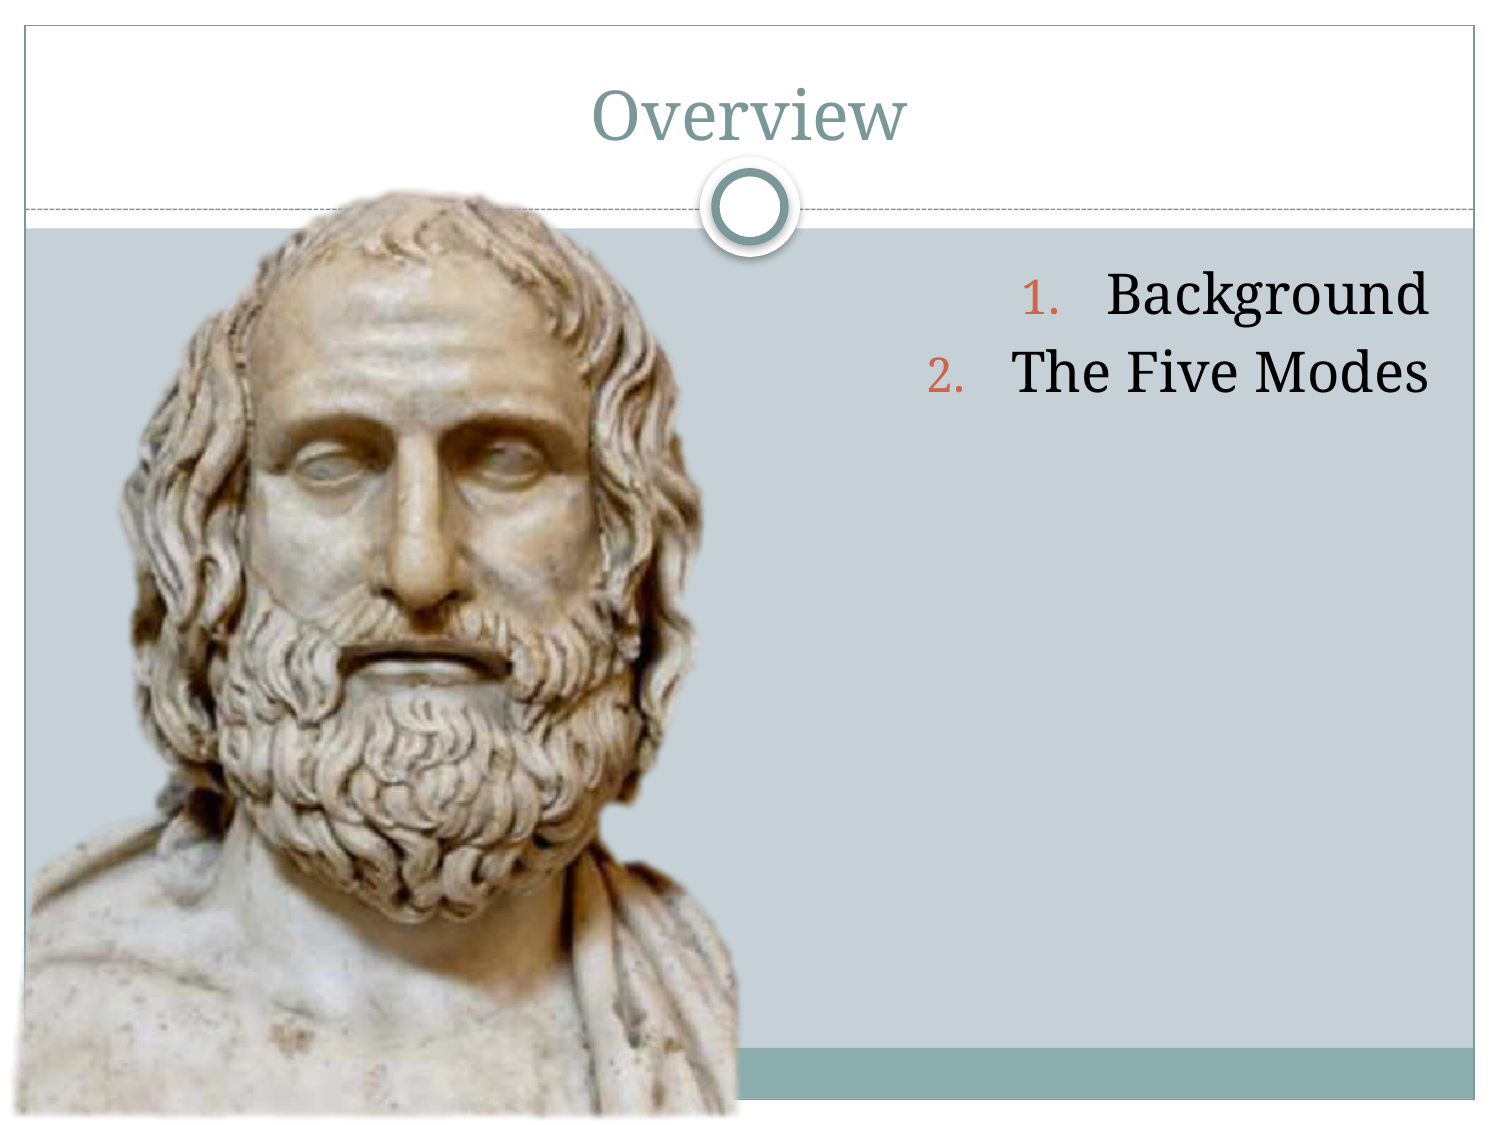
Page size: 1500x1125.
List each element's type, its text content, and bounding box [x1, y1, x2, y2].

list Background The Five Modes [795, 250, 1445, 1001]
title Overview [49, 37, 1450, 162]
picture [0, 161, 789, 1125]
